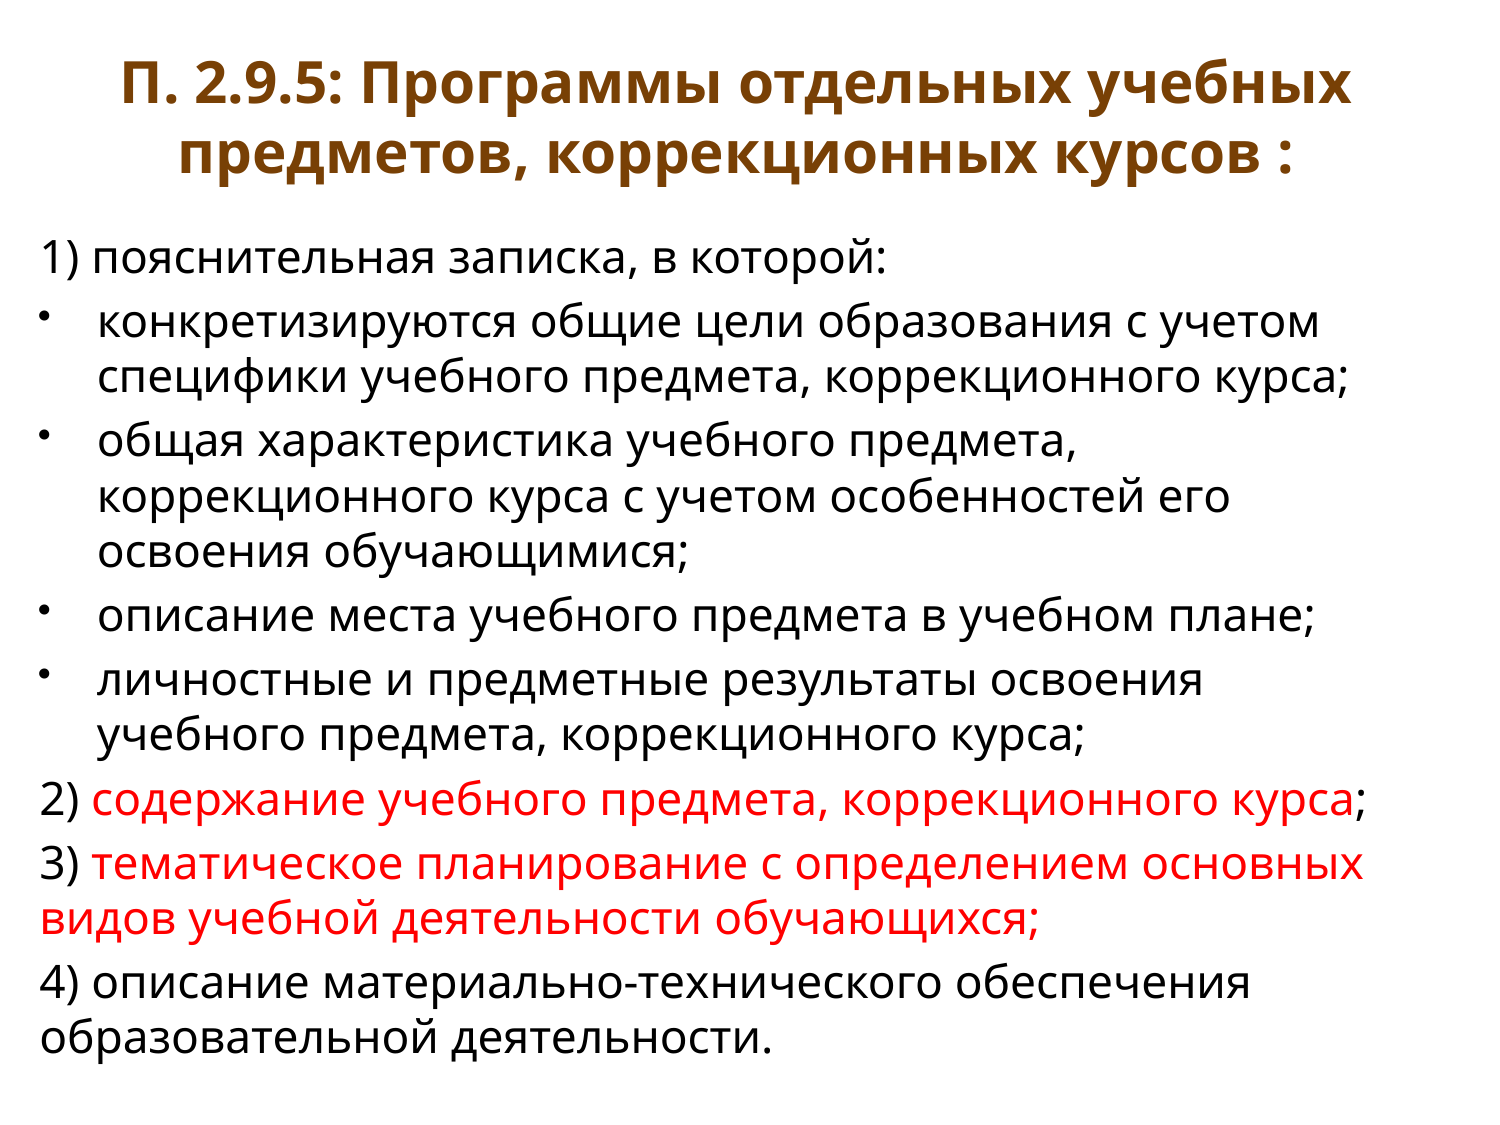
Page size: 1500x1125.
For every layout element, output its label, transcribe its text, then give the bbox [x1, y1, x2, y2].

title П. 2.9.5: Программы отдельных учебных предметов, коррекционных курсов : [0, 30, 1473, 200]
list 1) пояснительная записка, в которой: конкретизируются общие цели образования с учетом специфики учебного предмета, коррекционного курса; общая характеристика учебного предмета, коррекционного курса с учетом особенностей его освоения обучающимися; описание места учебного предмета в учебном плане; личностные и предметные результаты освоения учебного предмета, коррекционного курса; 2) содержание учебного предмета, коррекционного курса; 3) тематическое планирование с определением основных видов учебной деятельности обучающихся; 4) описание материально-технического обеспечения образовательной деятельности. [5, 219, 1399, 1092]
